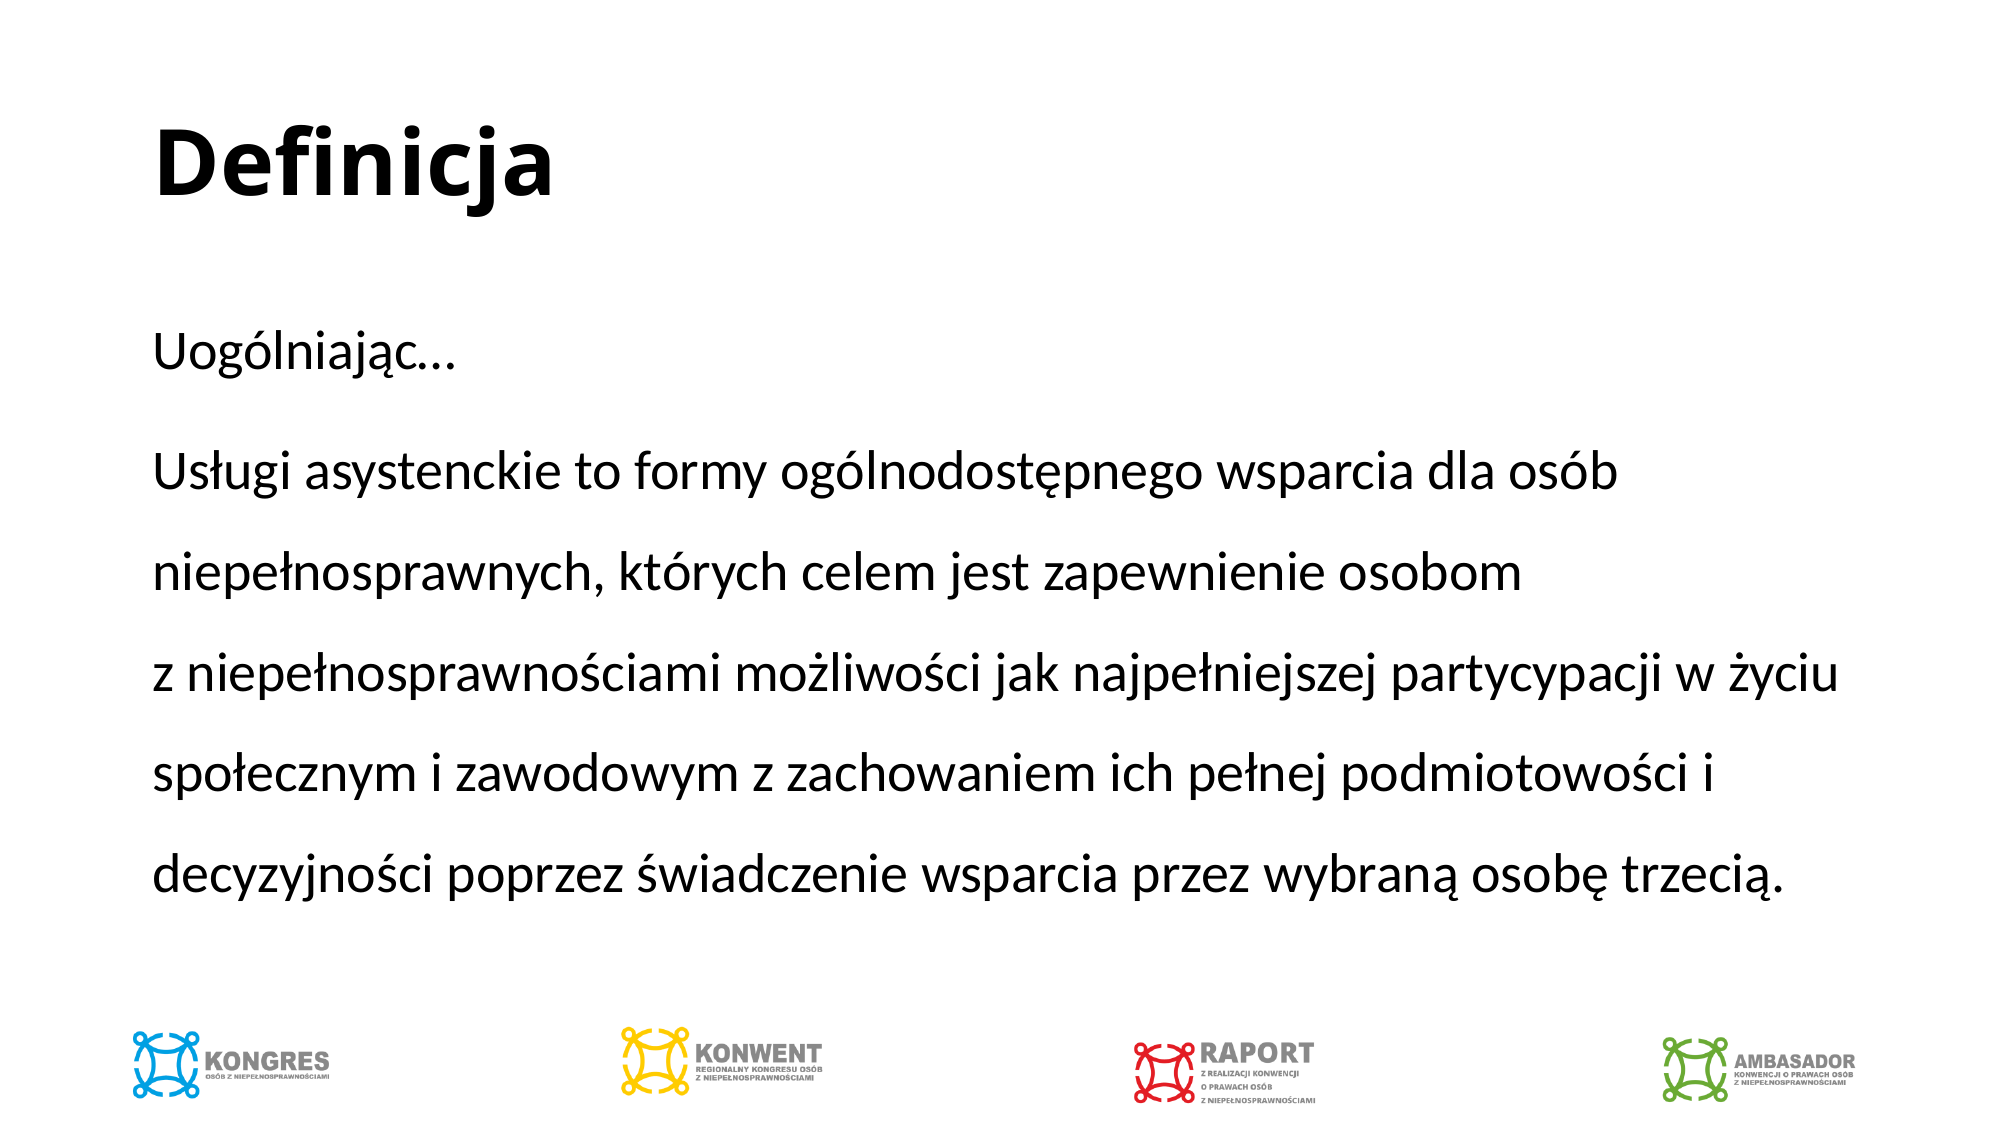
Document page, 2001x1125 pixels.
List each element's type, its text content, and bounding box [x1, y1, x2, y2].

picture [1653, 1031, 1863, 1108]
list Uogólniając… Usługi asystenckie to formy ogólnodostępnego wsparcia dla osób niepełnosprawnych, których celem jest zapewnienie osobom z niepełnosprawnościami możliwości jak najpełniejszej partycypacji w życiu społecznym i zawodowym z zachowaniem ich pełnej podmiotowości i decyzyjności poprzez świadczenie wsparcia przez wybraną osobę trzecią. [137, 272, 1863, 987]
picture [612, 1019, 829, 1103]
picture [123, 1025, 337, 1103]
picture [1126, 1034, 1322, 1111]
title Definicja [137, 22, 1863, 240]
